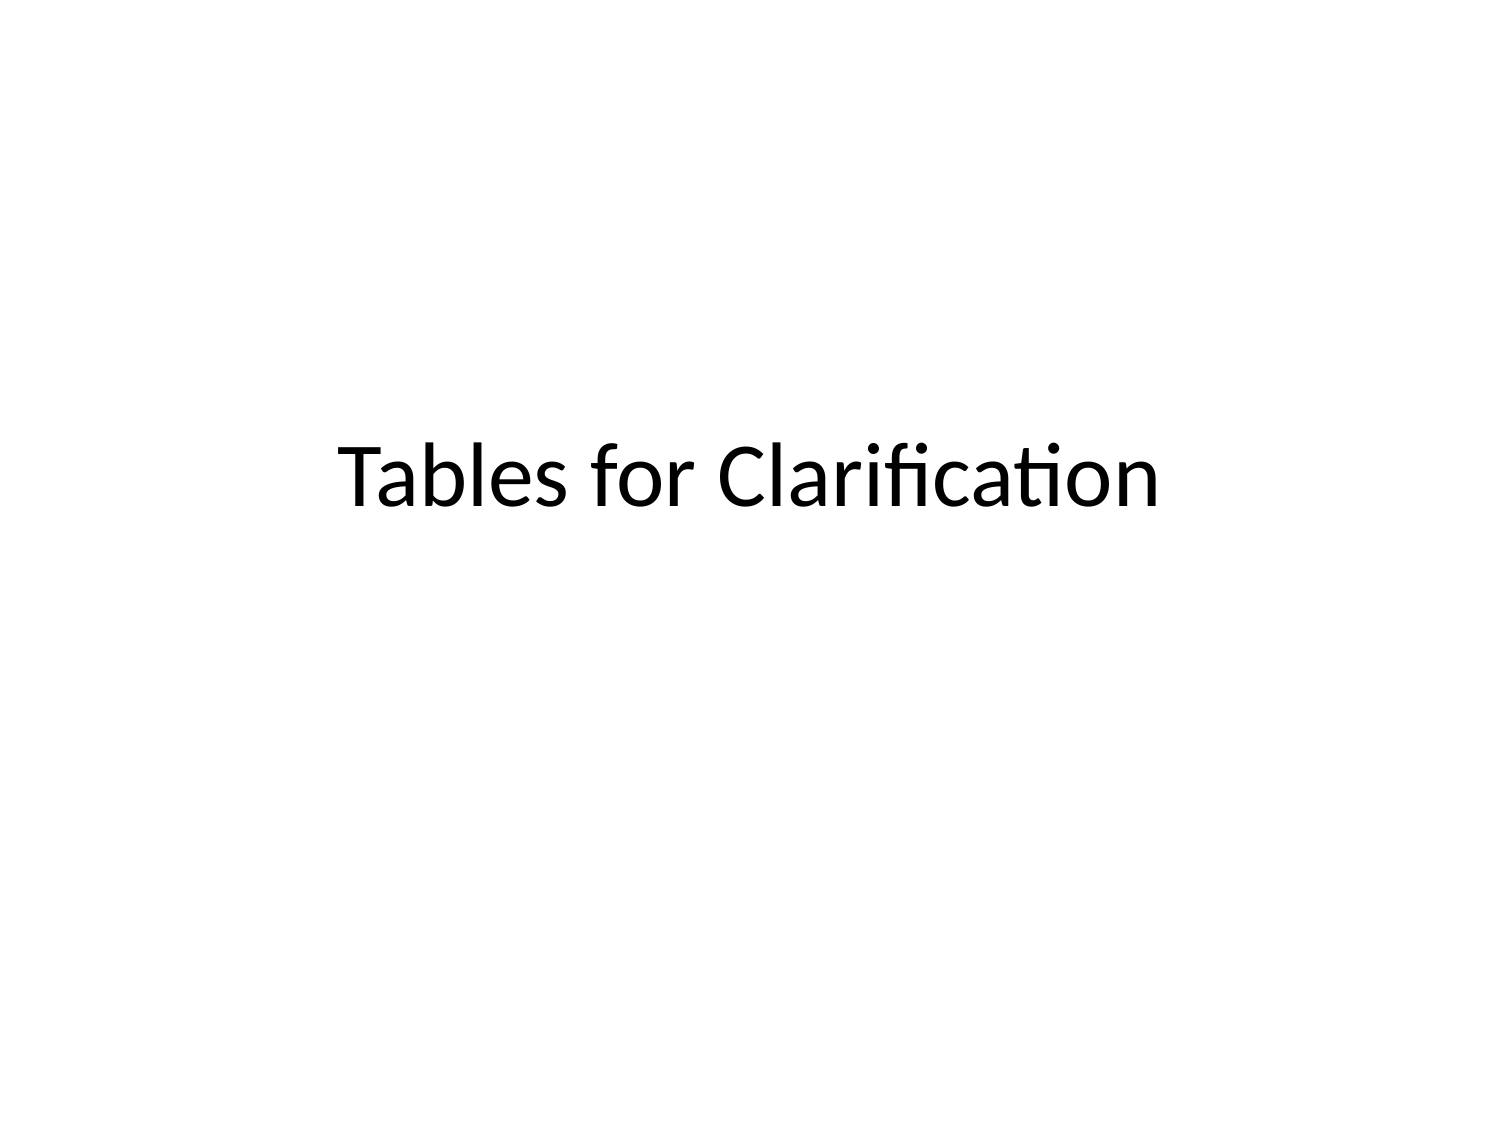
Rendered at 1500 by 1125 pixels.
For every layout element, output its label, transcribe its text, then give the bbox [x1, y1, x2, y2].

title Tables for Clarification [112, 349, 1388, 591]
